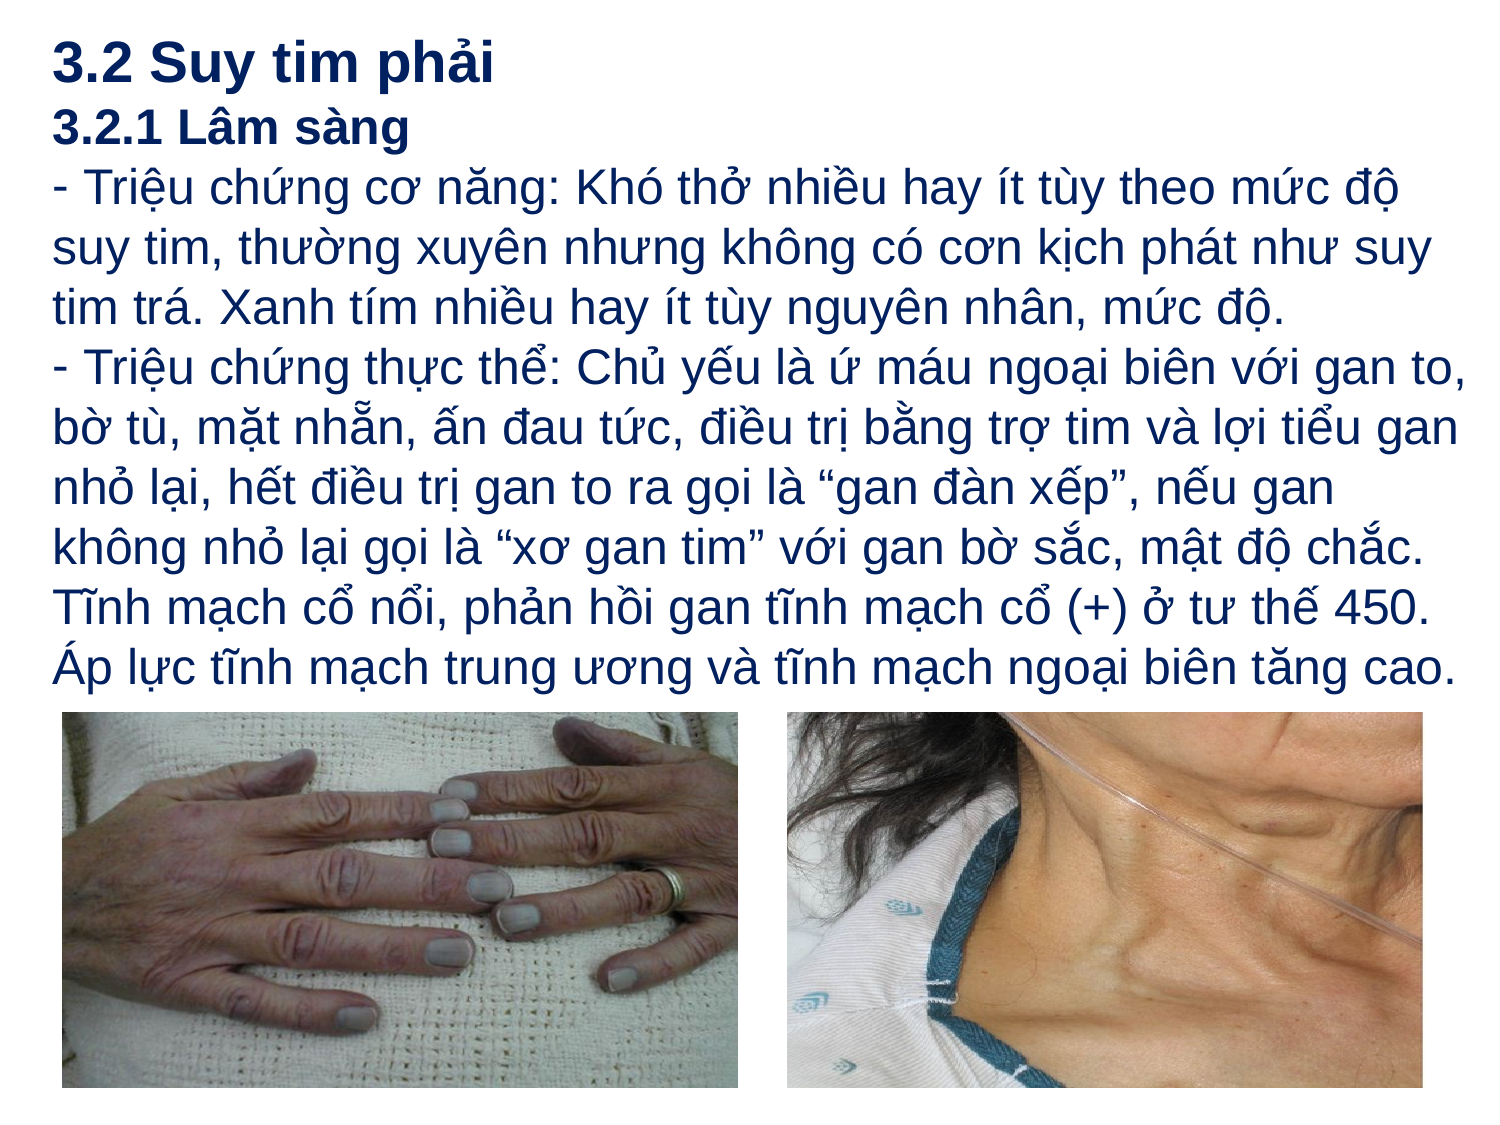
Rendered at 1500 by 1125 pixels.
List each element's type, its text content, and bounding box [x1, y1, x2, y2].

title 3.2 Suy tim phải [37, 0, 1388, 87]
list 3.2.1 Lâm sàng Triệu chứng cơ năng: Khó thở nhiều hay ít tùy theo mức độ suy tim, thường xuyên nhưng không có cơn kịch phát như suy tim trá. Xanh tím nhiều hay ít tùy nguyên nhân, mức độ. Triệu chứng thực thể: Chủ yếu là ứ máu ngoại biên với gan to, bờ tù, mặt nhẵn, ấn đau tức, điều trị bằng trợ tim và lợi tiểu gan nhỏ lại, hết điều trị gan to ra gọi là “gan đàn xếp”, nếu gan không nhỏ lại gọi là “xơ gan tim” với gan bờ sắc, mật độ chắc. Tĩnh mạch cổ nổi, phản hồi gan tĩnh mạch cổ (+) ở tư thế 450. Áp lực tĩnh mạch trung ương và tĩnh mạch ngoại biên tăng cao. [37, 87, 1500, 1025]
picture [787, 712, 1426, 1088]
picture [62, 712, 738, 1088]
